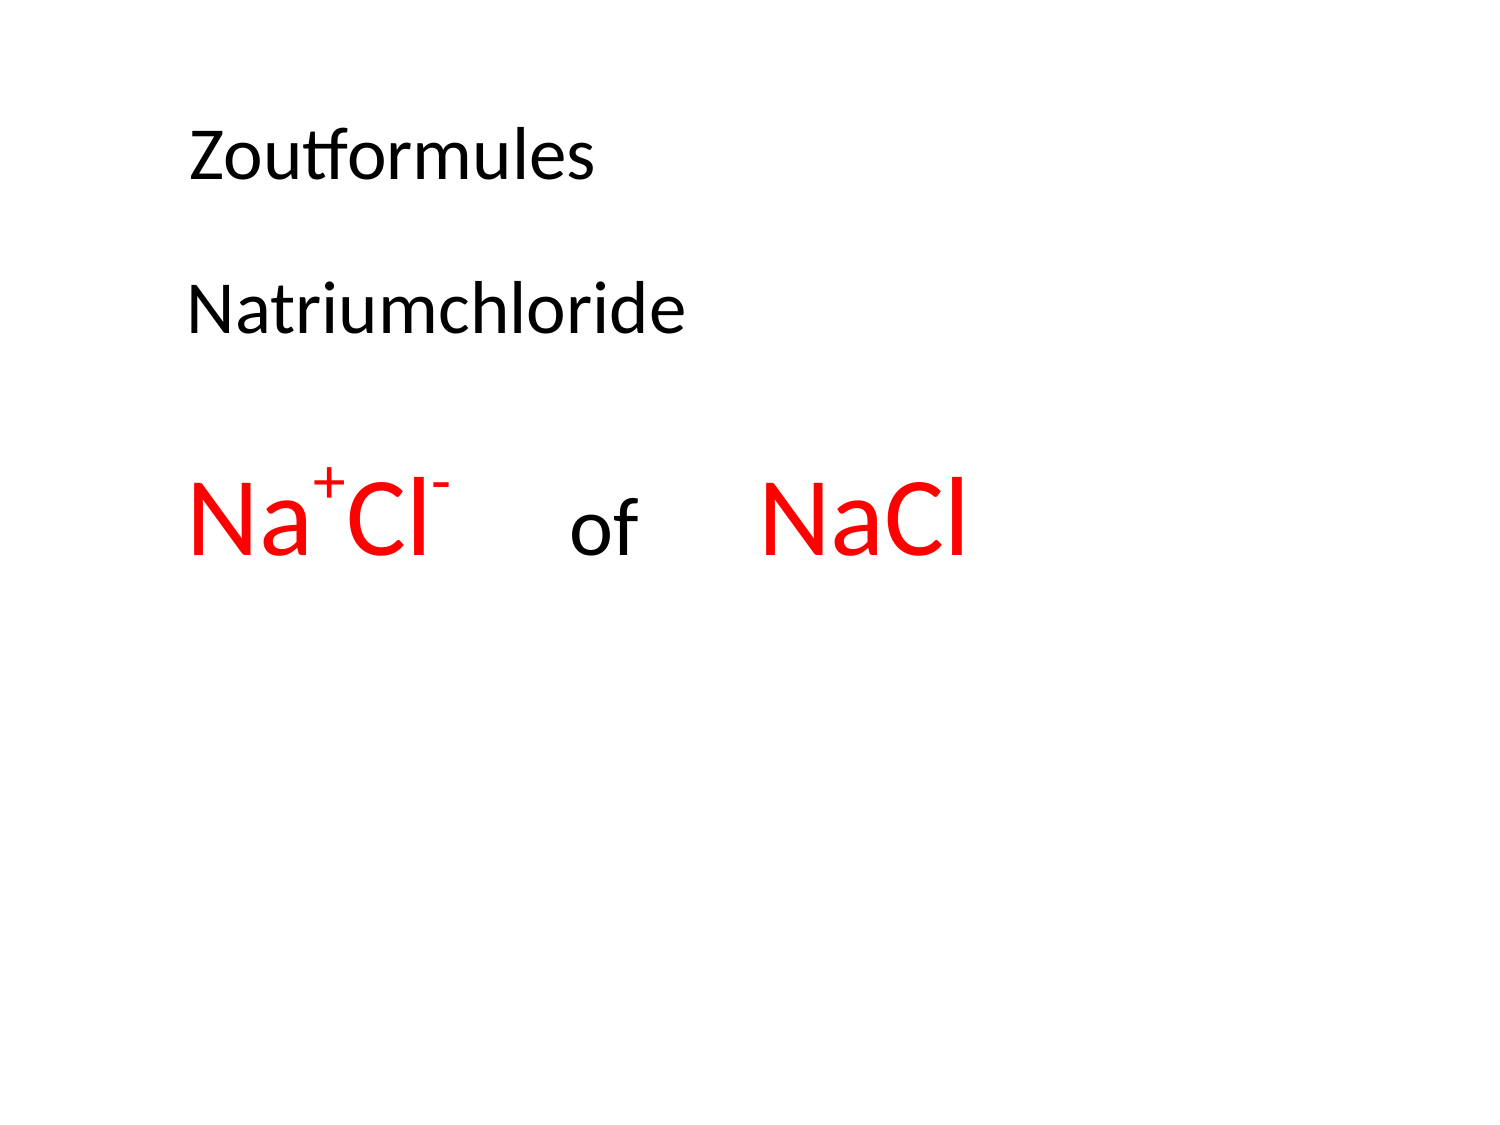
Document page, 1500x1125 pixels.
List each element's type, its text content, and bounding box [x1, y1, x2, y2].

text_box Natriumchloride Na+Cl- of NaCl [172, 250, 1449, 856]
text_box Zoutformules [175, 97, 612, 202]
